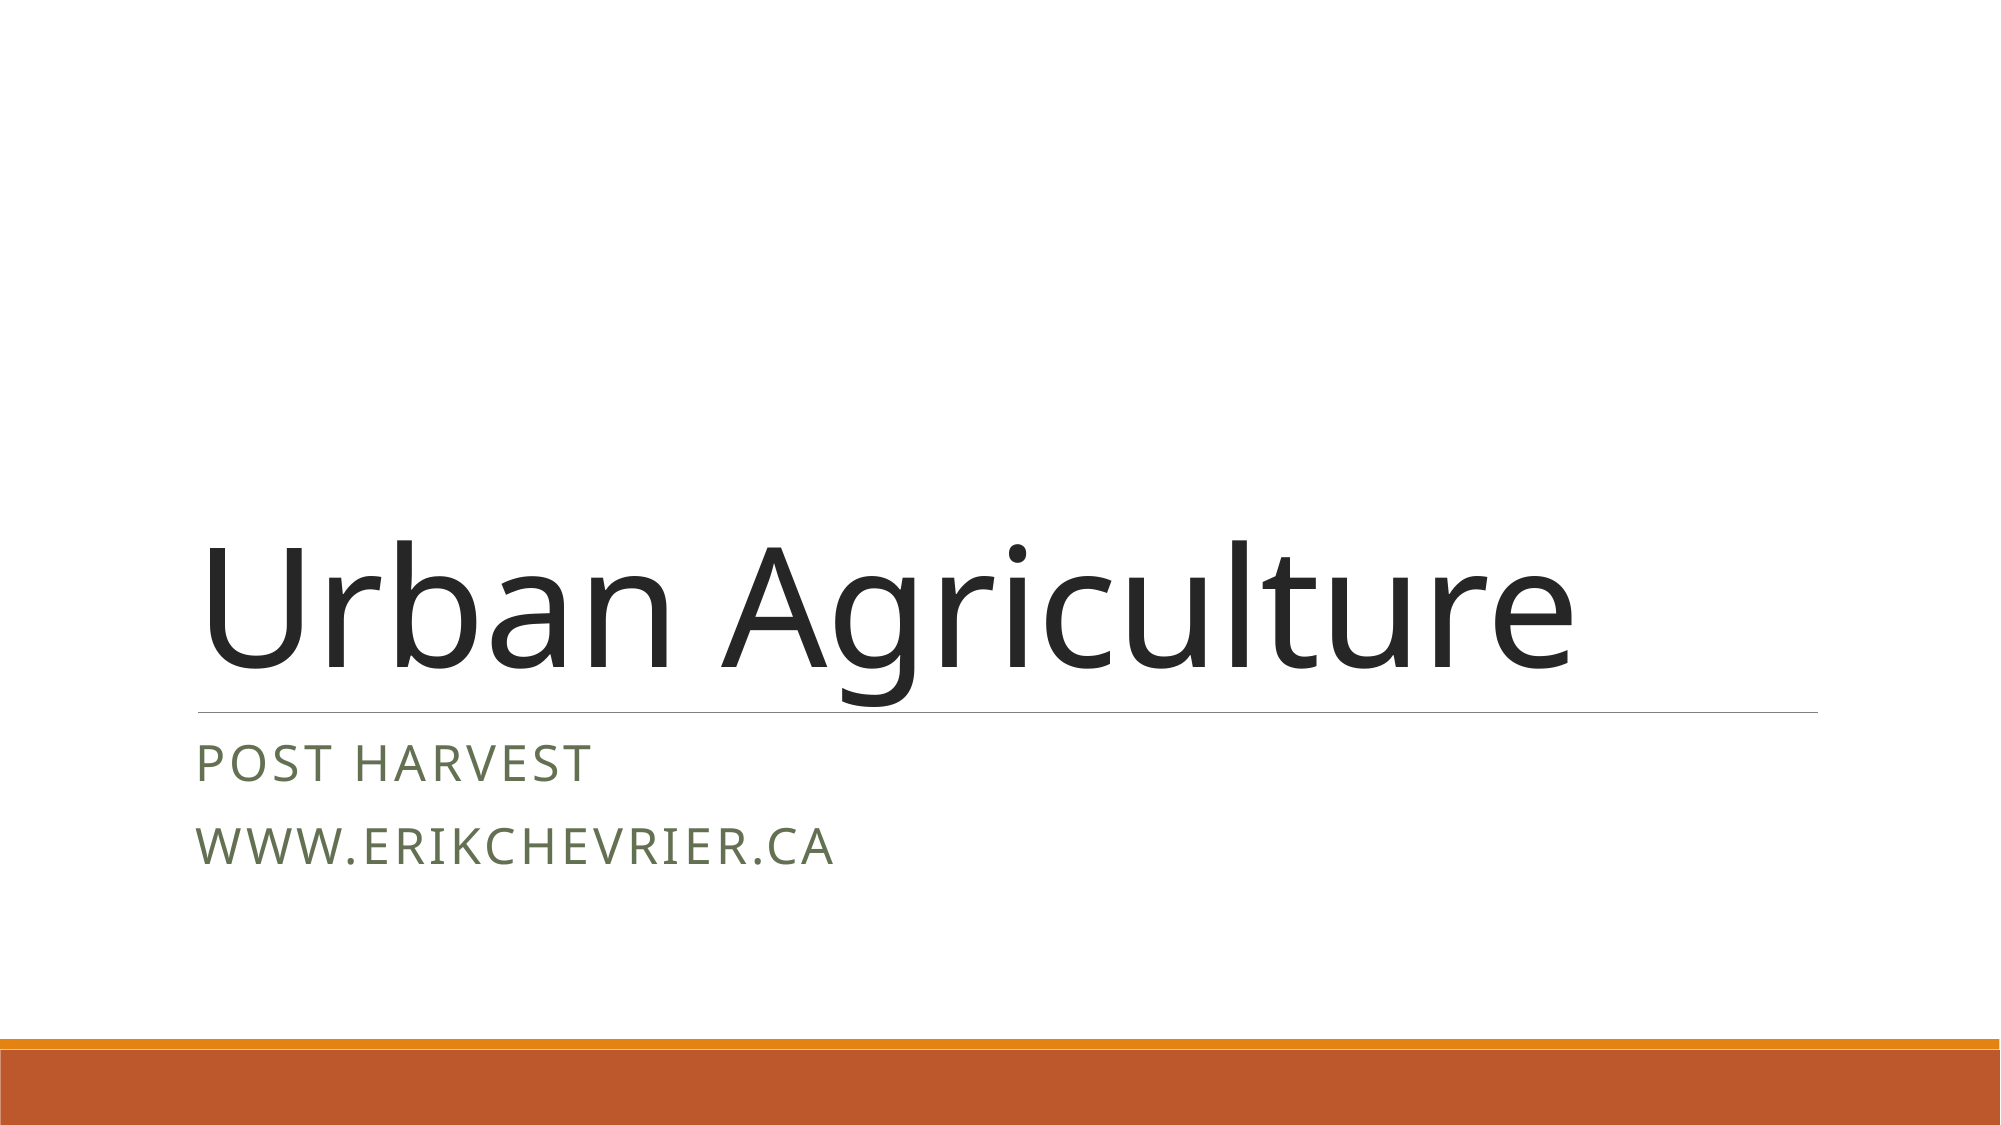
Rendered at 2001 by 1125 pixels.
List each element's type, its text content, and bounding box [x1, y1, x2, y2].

subtitle Post Harvest www.erikchevrier.ca [180, 730, 1831, 919]
title Urban Agriculture [180, 124, 1830, 710]
